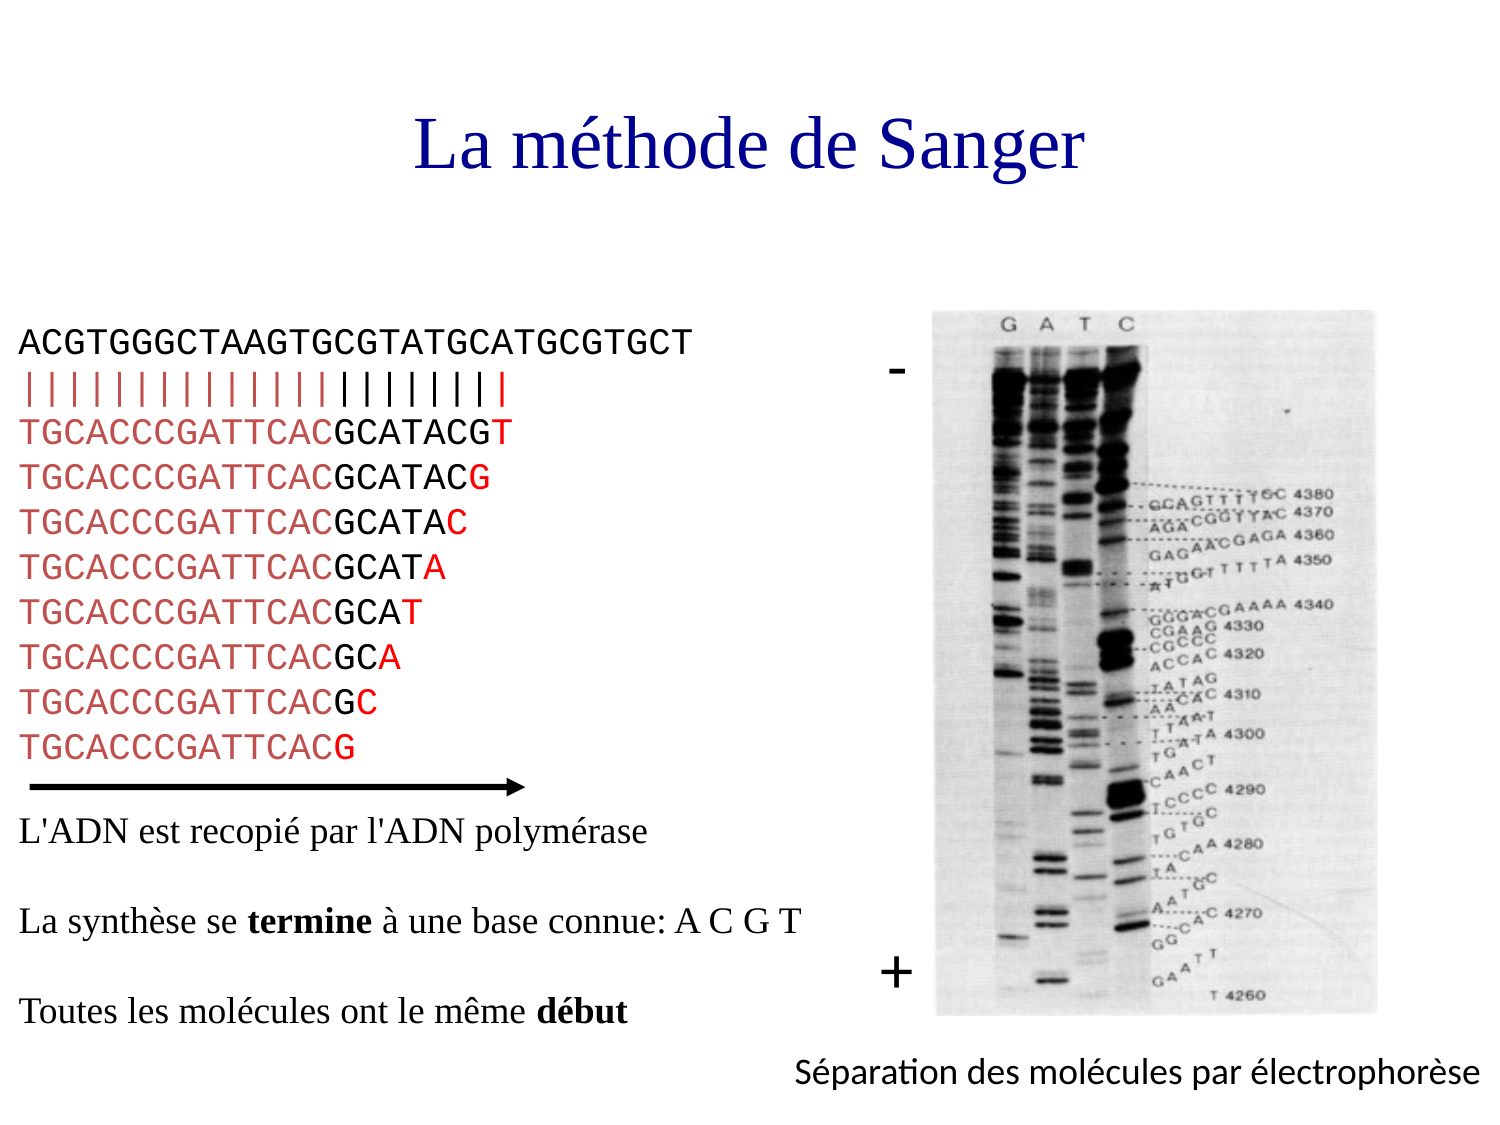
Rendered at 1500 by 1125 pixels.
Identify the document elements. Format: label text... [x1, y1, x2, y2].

text_box ACGTGGGCTAAGTGCGTATGCATGCGTGCT |||||||||||||||||||||| TGCACCCGATTCACGCATACGT TGCACCCGATTCACGCATACG TGCACCCGATTCACGCATAC TGCACCCGATTCACGCATA TGCACCCGATTCACGCAT TGCACCCGATTCACGCA TGCACCCGATTCACGC TGCACCCGATTCACG [3, 310, 709, 775]
text_box Séparation des molécules par électrophorèse [779, 1039, 1497, 1100]
text_box - [872, 316, 923, 412]
picture [932, 309, 1378, 1016]
text_box [29, 780, 526, 794]
text_box + [865, 919, 927, 1015]
title La méthode de Sanger [75, 45, 1425, 233]
text_box L'ADN est recopié par l'ADN polymérase La synthèse se termine à une base connue: A C G T Toutes les molécules ont le même début [3, 798, 818, 1039]
